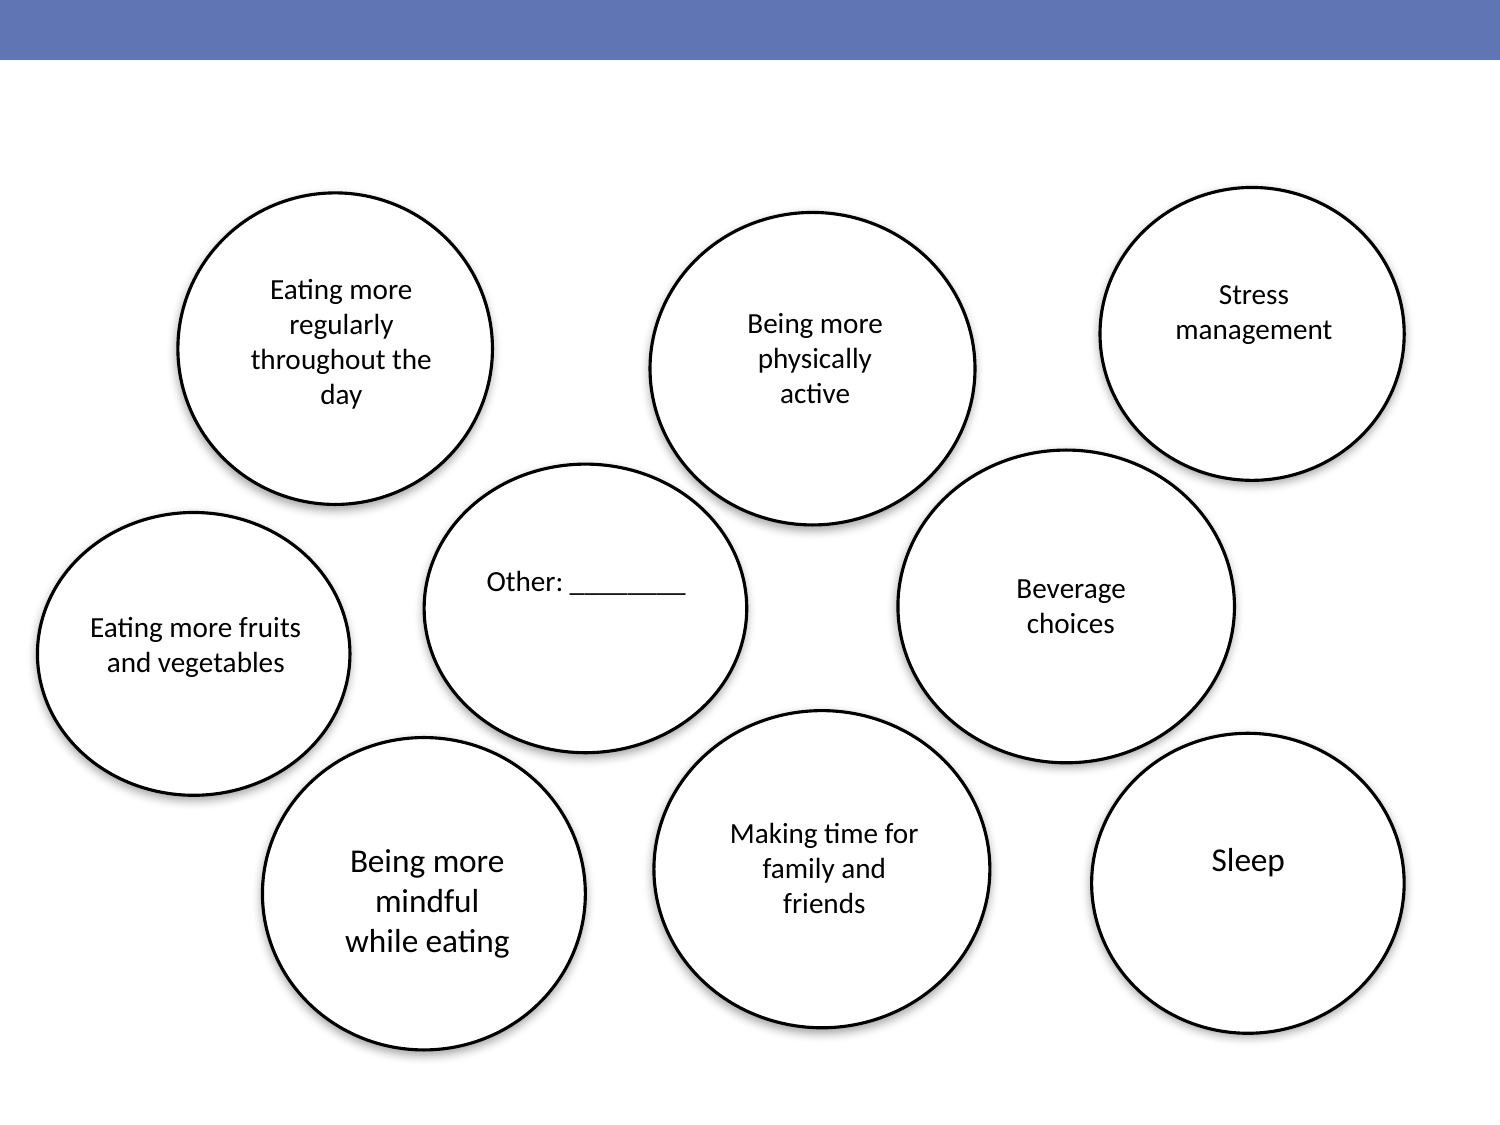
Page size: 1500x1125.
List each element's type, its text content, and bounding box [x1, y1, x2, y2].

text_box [177, 192, 493, 505]
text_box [897, 449, 1235, 765]
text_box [653, 710, 991, 1034]
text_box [649, 212, 976, 526]
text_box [1091, 733, 1405, 1034]
text_box Being more mindful while eating [327, 824, 528, 950]
text_box [262, 737, 586, 1050]
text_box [37, 512, 351, 803]
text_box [423, 463, 747, 753]
text_box [1100, 187, 1405, 481]
text_box Stress management [1135, 259, 1373, 411]
